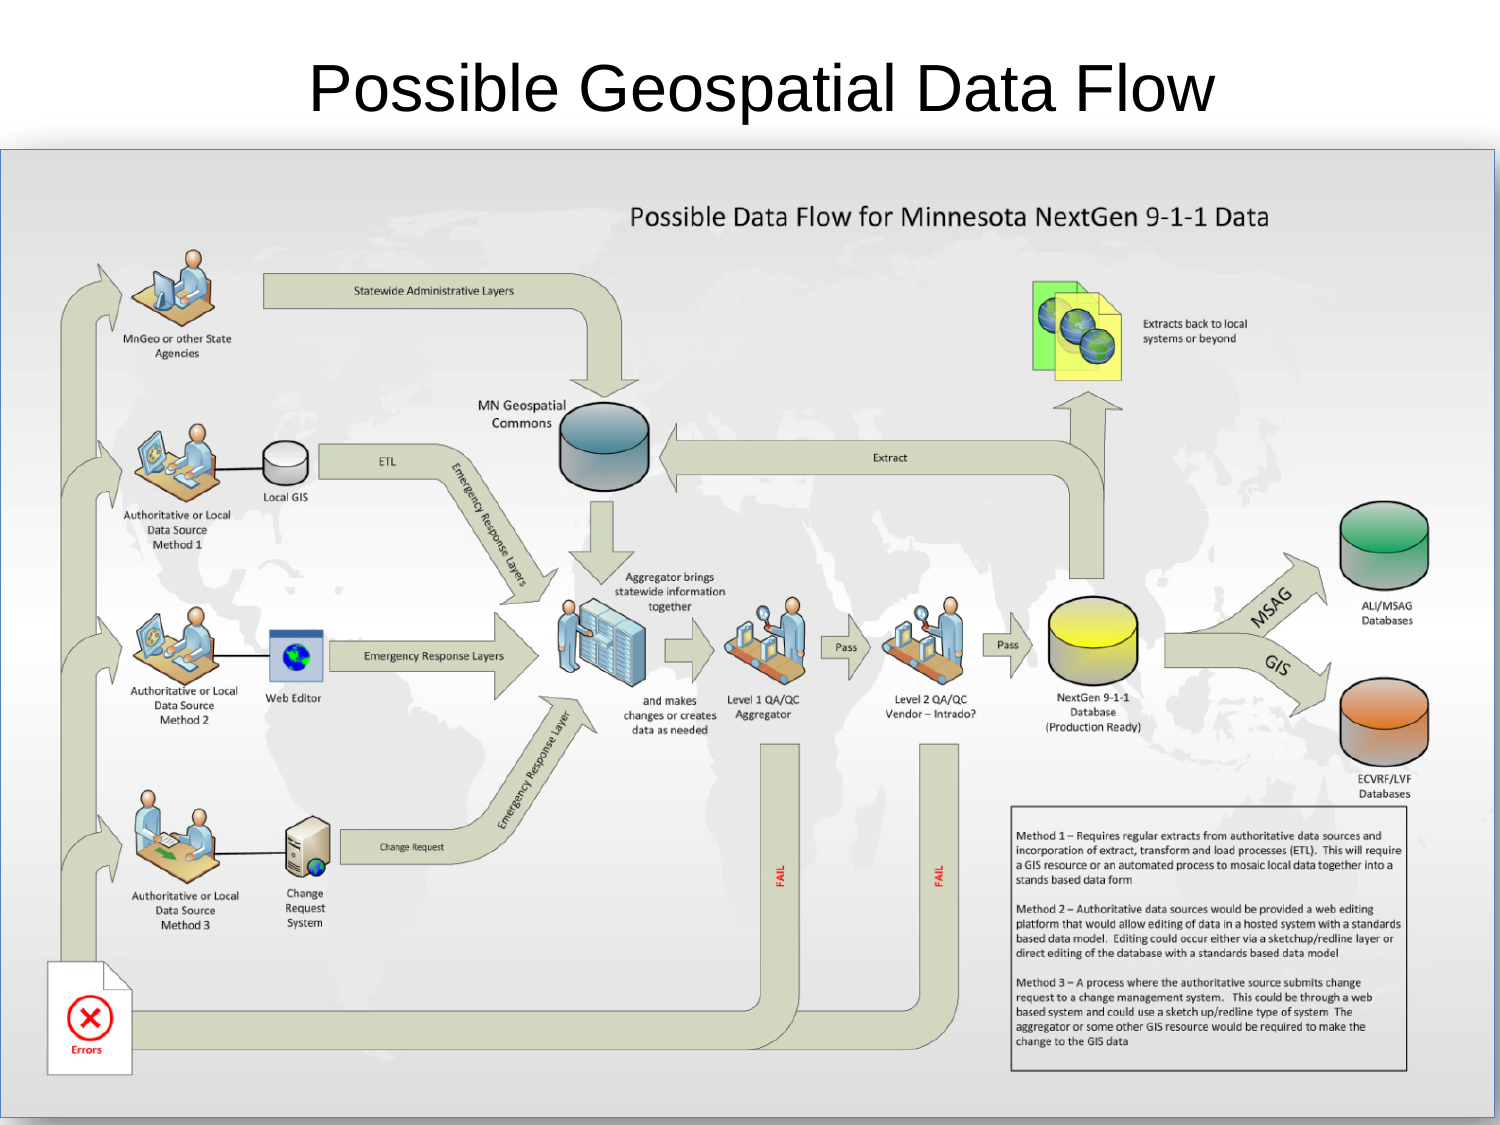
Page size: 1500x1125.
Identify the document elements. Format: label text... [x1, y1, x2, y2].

title Possible Geospatial Data Flow [125, 37, 1400, 131]
picture [0, 149, 1496, 1118]
